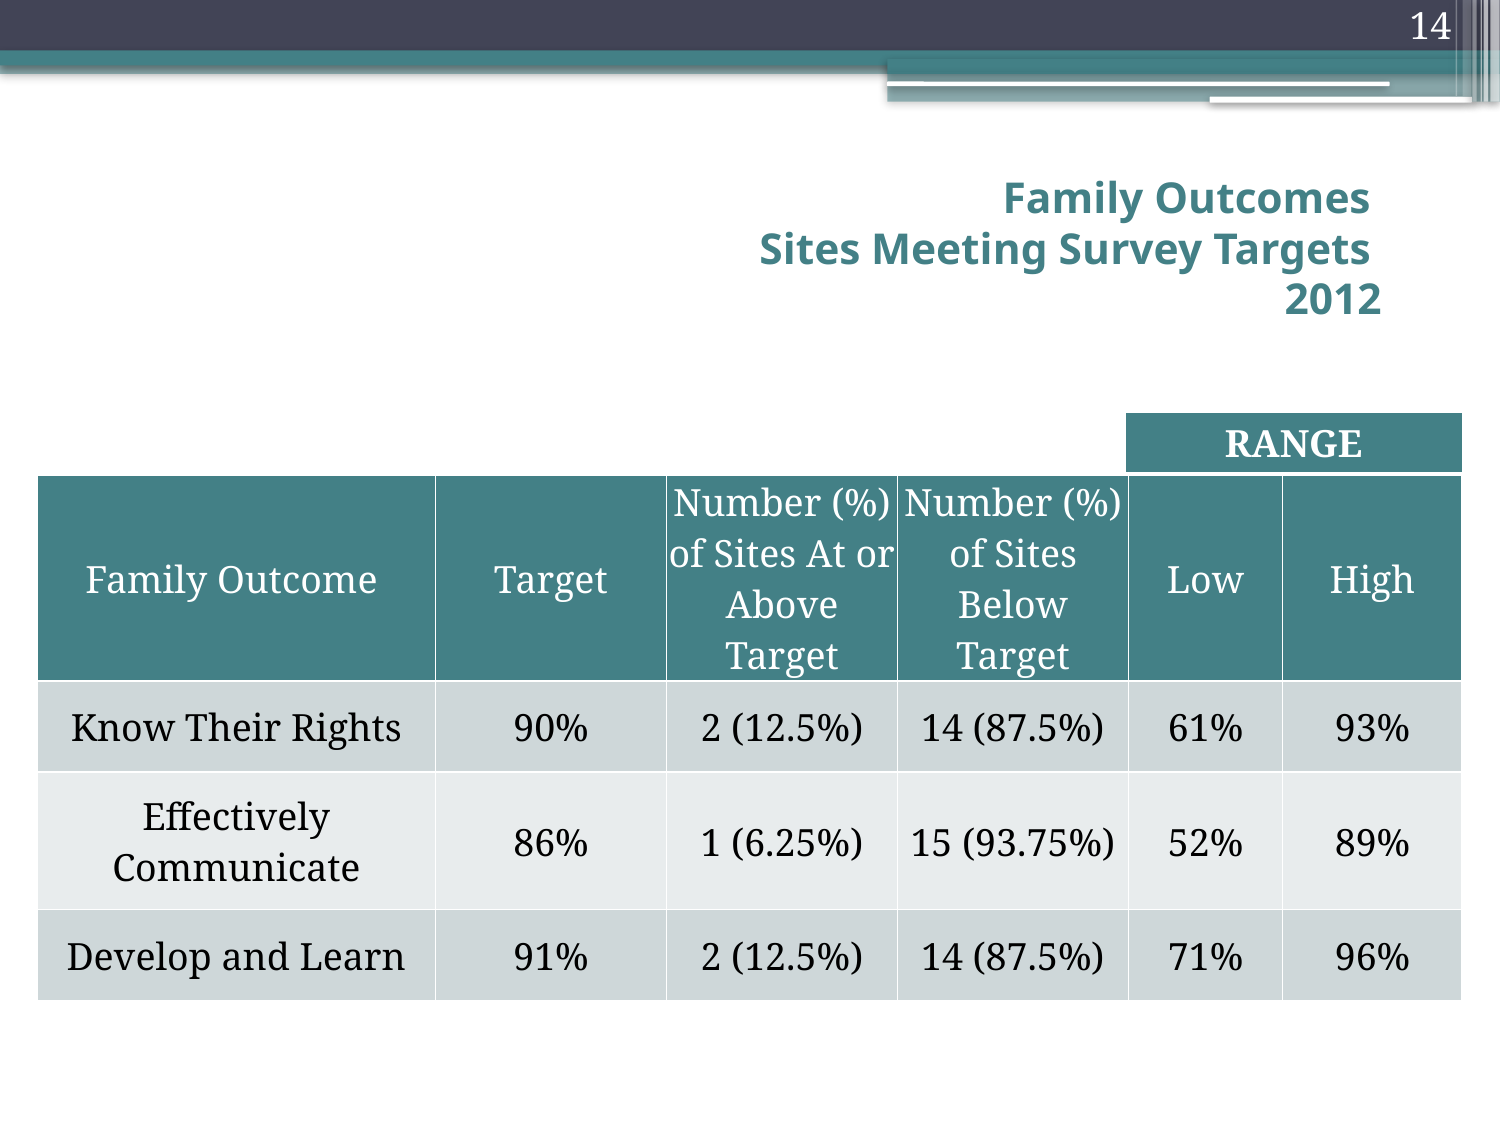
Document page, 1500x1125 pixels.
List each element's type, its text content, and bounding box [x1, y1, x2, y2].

table_cell 93% [1283, 682, 1461, 771]
table_header Target [436, 476, 666, 680]
table_cell 89% [1283, 773, 1461, 909]
table_cell 71% [1129, 910, 1282, 1000]
table_cell 1 (6.25%) [667, 773, 897, 909]
text_box RANGE [1125, 412, 1463, 473]
table_cell 61% [1129, 682, 1282, 771]
table_header Low [1129, 476, 1282, 680]
table_cell 2 (12.5%) [667, 682, 897, 771]
table_cell 52% [1129, 773, 1282, 909]
table_cell 2 (12.5%) [667, 910, 897, 1000]
table_cell Develop and Learn [38, 910, 435, 1000]
table_cell 15 (93.75%) [898, 773, 1128, 909]
slide_number 14 [1341, 0, 1466, 61]
table_header High [1283, 476, 1461, 680]
table_cell 91% [436, 910, 666, 1000]
title Family Outcomes Sites Meeting Survey Targets 2012 [162, 162, 1397, 332]
table_cell Effectively Communicate [38, 773, 435, 909]
table_cell Know Their Rights [38, 682, 435, 771]
table_cell 90% [436, 682, 666, 771]
table_header Number (%) of Sites Below Target [898, 476, 1128, 680]
table_cell 14 (87.5%) [898, 910, 1128, 1000]
table_header Number (%) of Sites At or Above Target [667, 476, 897, 680]
table_cell 96% [1283, 910, 1461, 1000]
table_cell 86% [436, 773, 666, 909]
table_header Family Outcome [38, 476, 435, 680]
table_cell 14 (87.5%) [898, 682, 1128, 771]
